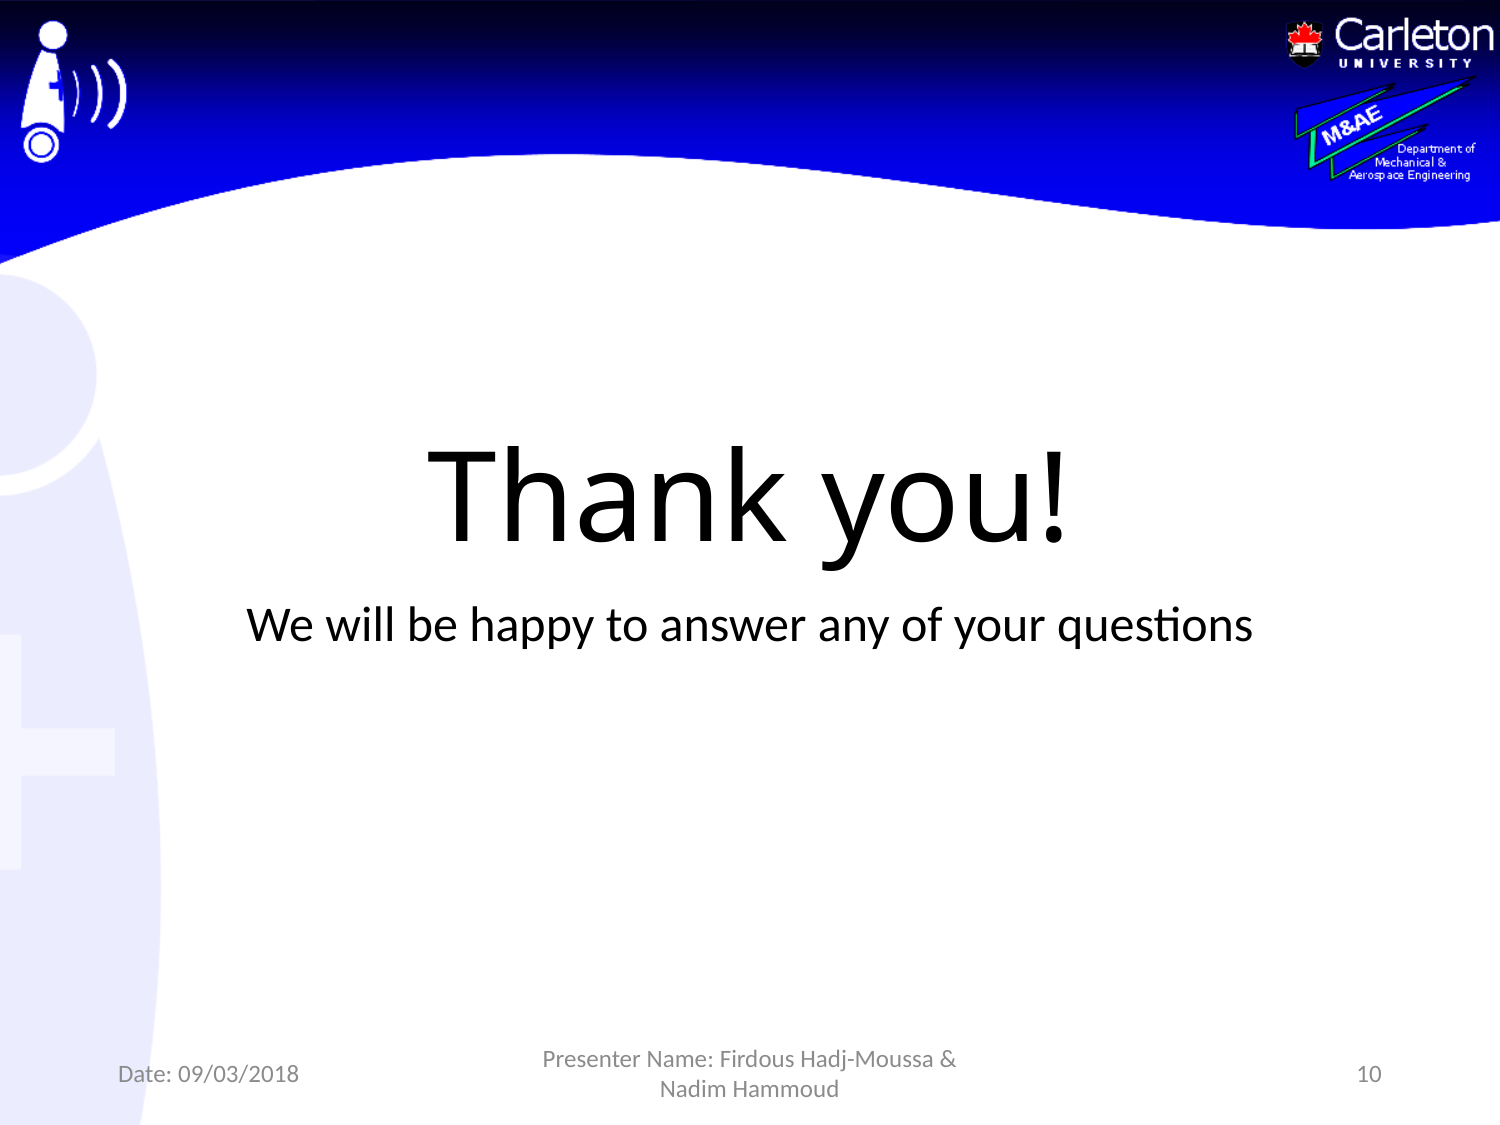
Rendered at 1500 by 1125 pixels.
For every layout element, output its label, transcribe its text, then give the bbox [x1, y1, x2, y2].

slide_number 10 [1059, 1042, 1397, 1103]
footer Presenter Name: Firdous Hadj-Moussa & Nadim Hammoud [496, 1042, 1004, 1103]
title Thank you! [112, 184, 1388, 576]
subtitle We will be happy to answer any of your questions [187, 590, 1313, 863]
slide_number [103, 1042, 441, 1103]
picture [0, 0, 1500, 1125]
